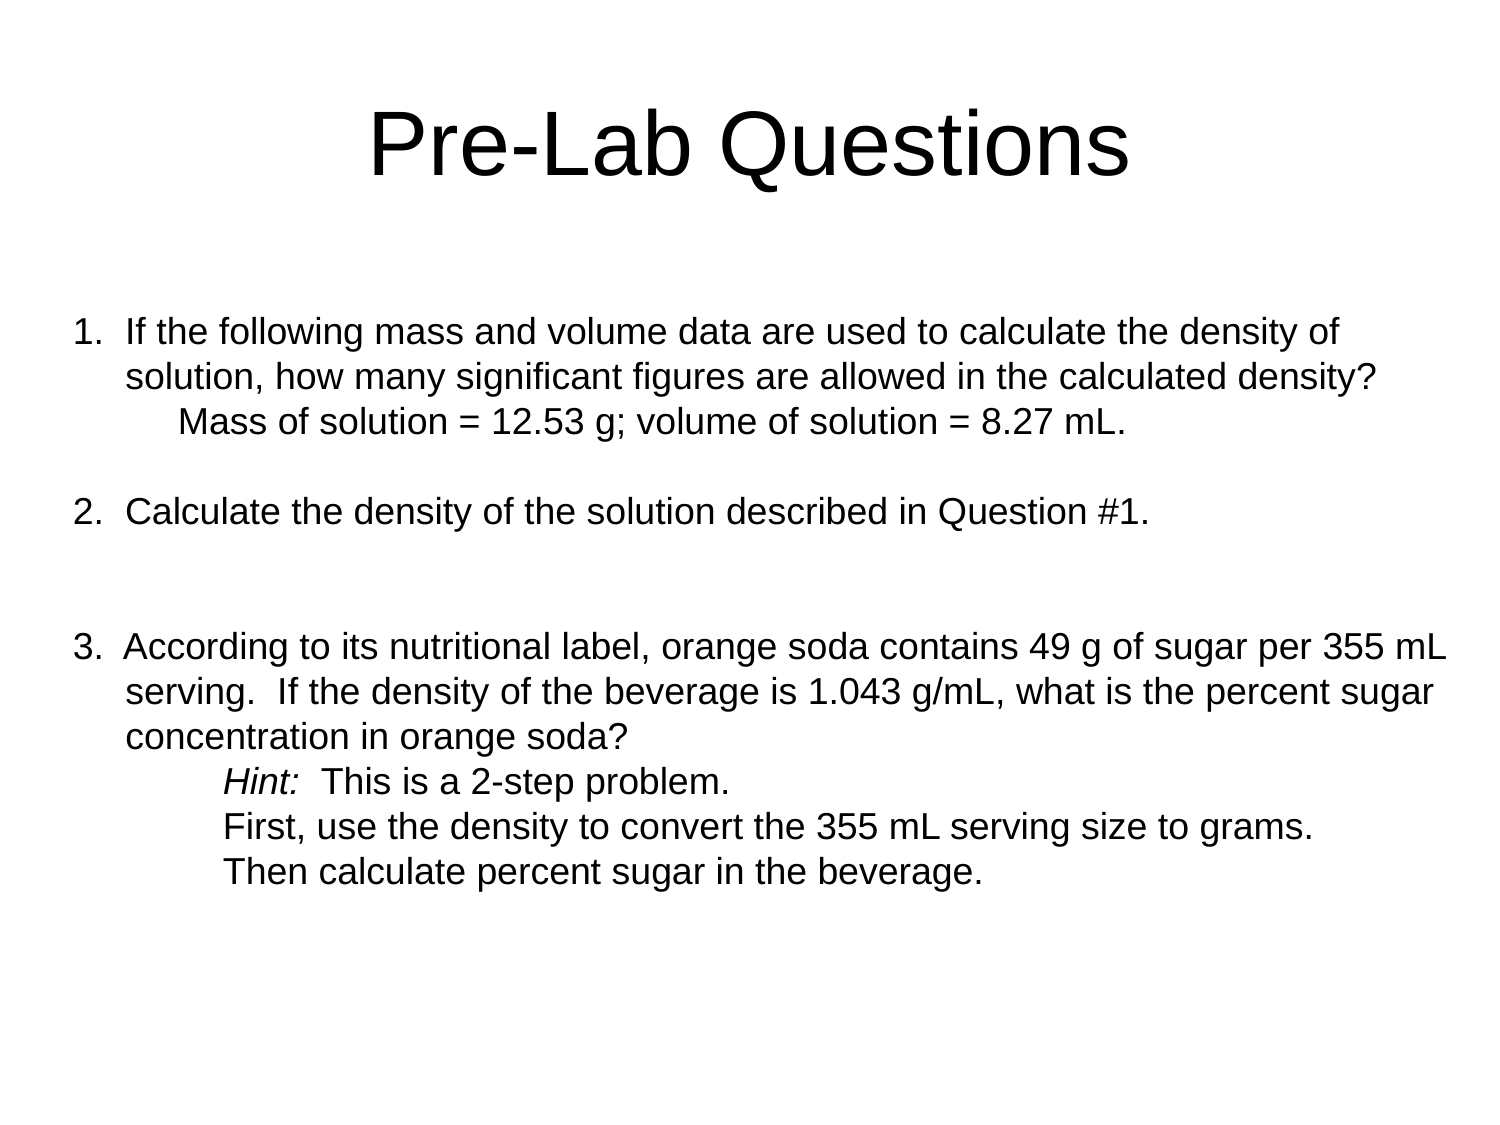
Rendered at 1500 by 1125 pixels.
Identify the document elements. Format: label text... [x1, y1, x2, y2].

text_box 1. If the following mass and volume data are used to calculate the density of solution, how many significant figures are allowed in the calculated density? Mass of solution = 12.53 g; volume of solution = 8.27 mL. 2. Calculate the density of the solution described in Question #1. 3. According to its nutritional label, orange soda contains 49 g of sugar per 355 mL serving. If the density of the beverage is 1.043 g/mL, what is the percent sugar concentration in orange soda? Hint: This is a 2-step problem. First, use the density to convert the 355 mL serving size to grams. Then calculate percent sugar in the beverage. [58, 307, 1473, 938]
title Pre-Lab Questions [74, 44, 1426, 233]
